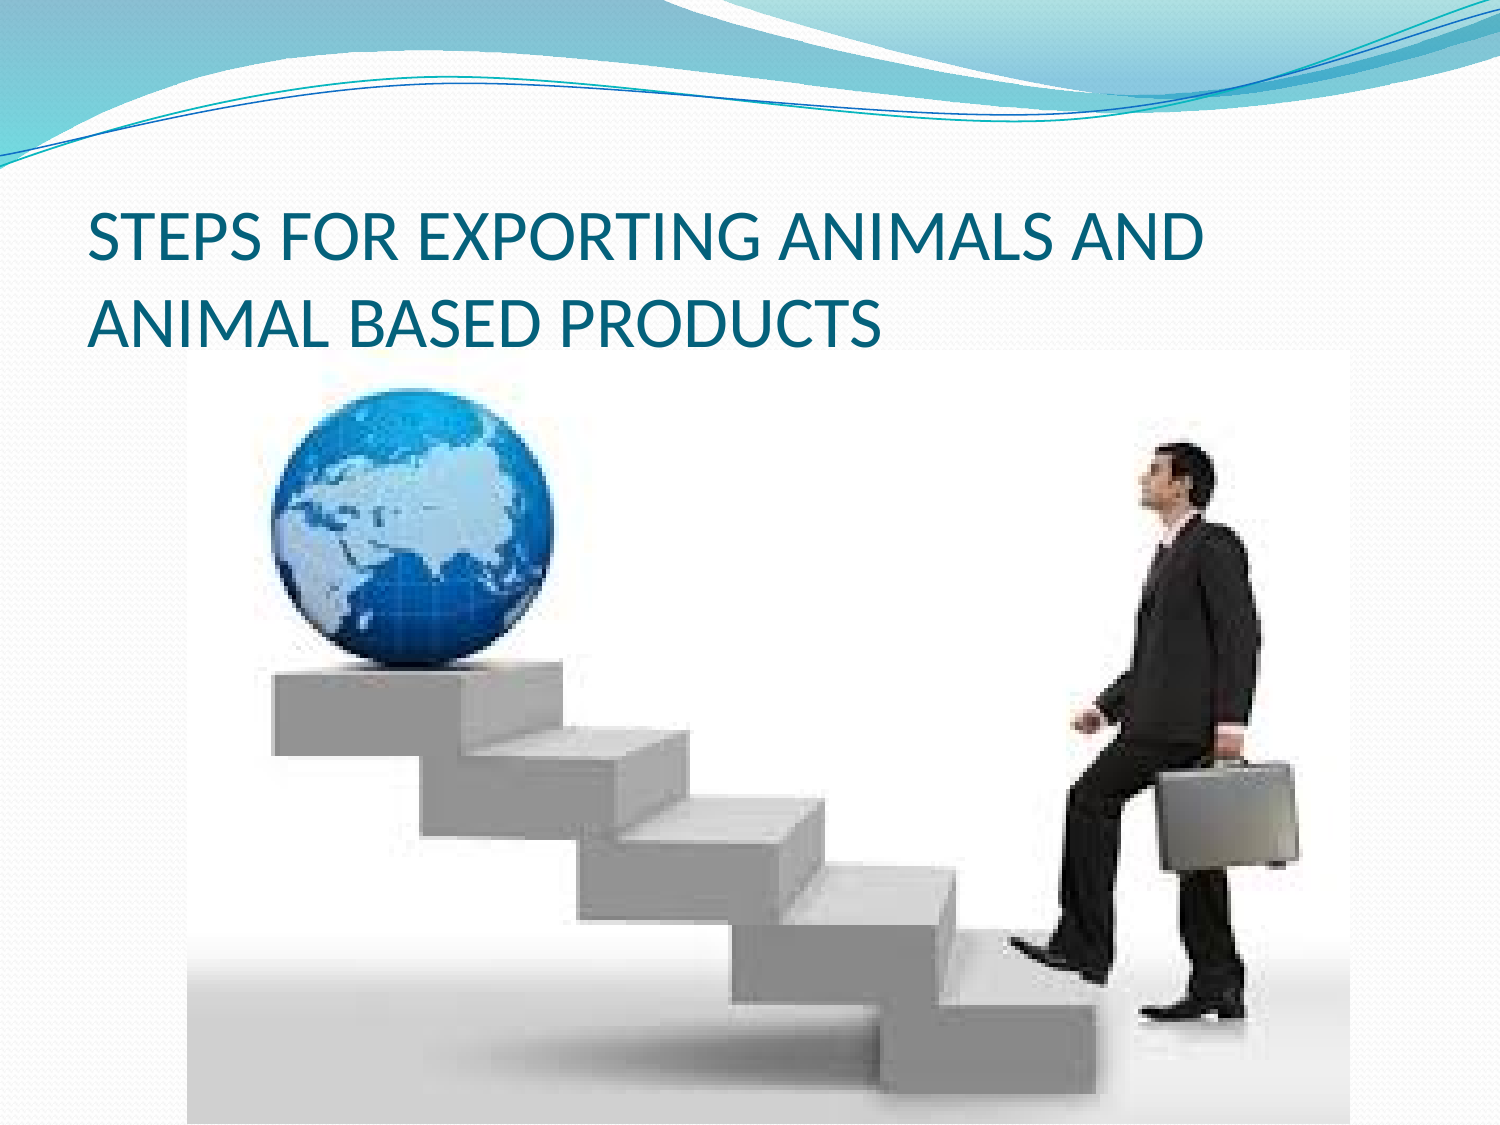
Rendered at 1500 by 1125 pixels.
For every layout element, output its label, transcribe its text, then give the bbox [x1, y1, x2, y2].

picture [187, 349, 1351, 1124]
title STEPS FOR EXPORTING ANIMALS AND ANIMAL BASED PRODUCTS [87, 174, 1450, 363]
